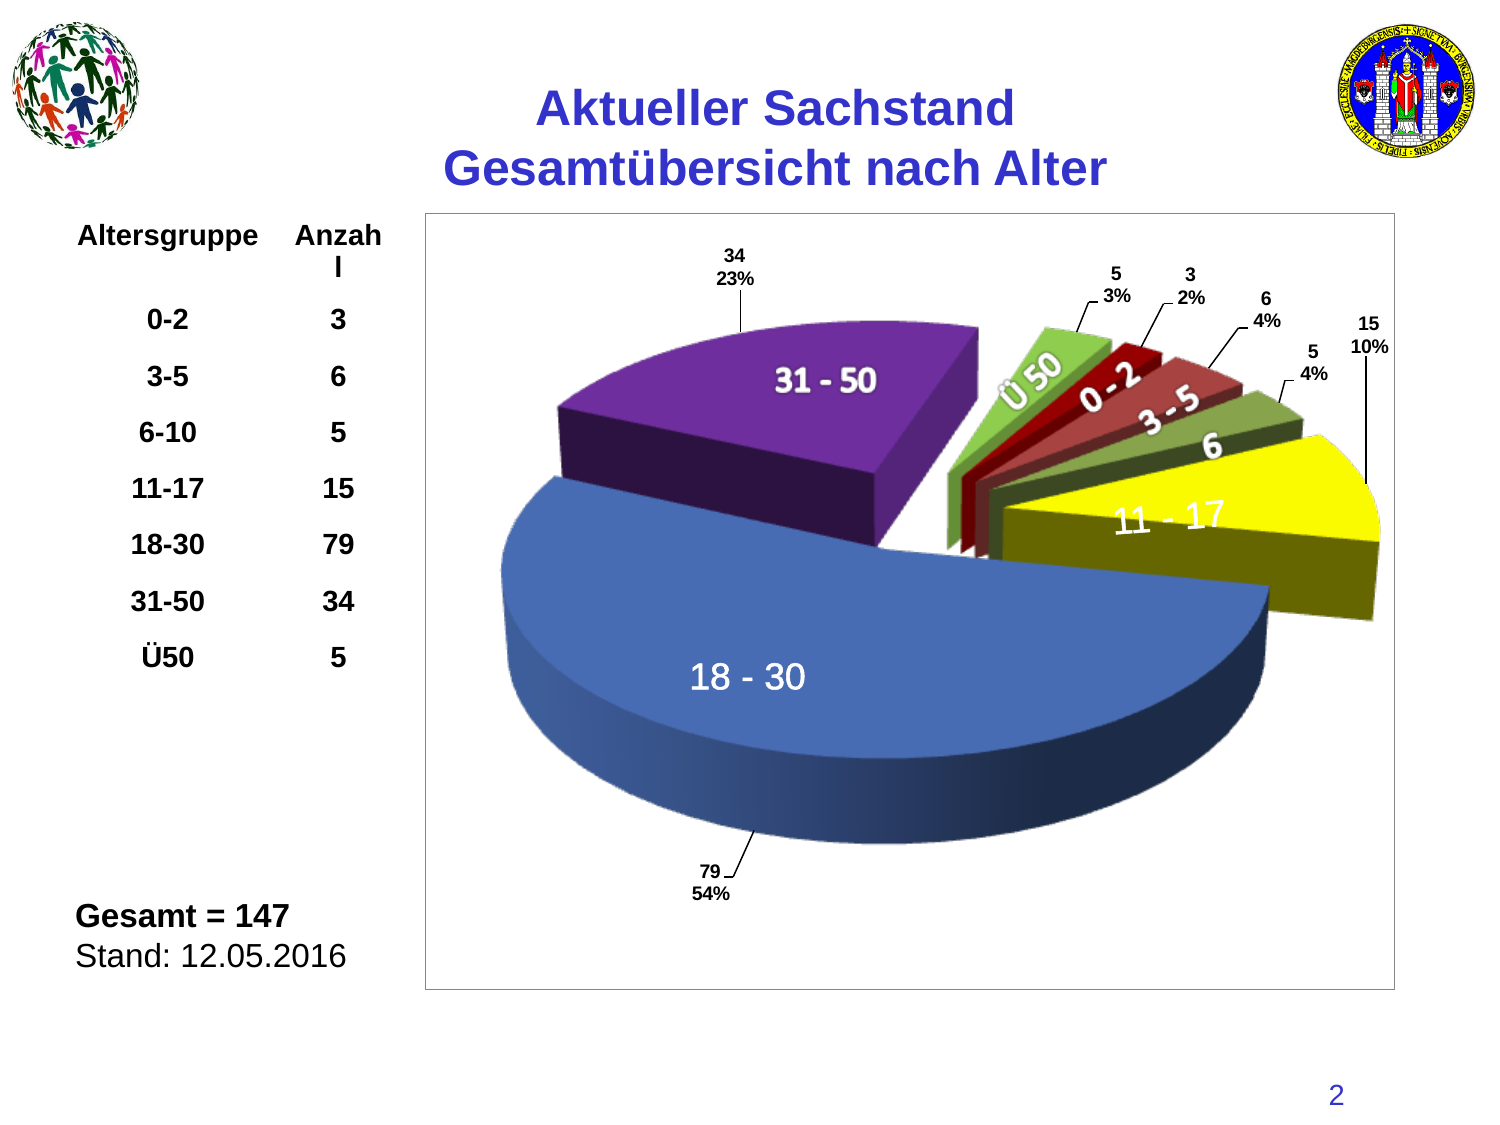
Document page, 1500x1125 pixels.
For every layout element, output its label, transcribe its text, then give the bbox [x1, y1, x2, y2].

table_cell Ü50 [61, 634, 275, 739]
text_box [417, 205, 1402, 997]
table_cell 3-5 [61, 353, 275, 408]
table_header Anzahl [277, 212, 400, 293]
table_cell 6-10 [61, 409, 275, 464]
table_cell 0-2 [61, 299, 275, 351]
table_cell 31-50 [61, 578, 275, 632]
picture [1328, 17, 1483, 167]
table_cell 79 [277, 522, 400, 576]
table_header Altersgruppe [61, 212, 275, 293]
table_cell 18-30 [61, 522, 275, 576]
table_cell 5 [277, 634, 400, 739]
picture [12, 22, 142, 149]
table_cell 11-17 [61, 466, 275, 520]
table_cell 3 [277, 299, 400, 351]
table_cell 5 [277, 409, 400, 464]
text_box Gesamt = 147 Stand: 12.05.2016 [60, 887, 412, 982]
title Aktueller Sachstand Gesamtübersicht nach Alter [146, 39, 1406, 231]
table_cell 15 [277, 466, 400, 520]
table_cell 34 [277, 578, 400, 632]
table_cell 6 [277, 353, 400, 408]
